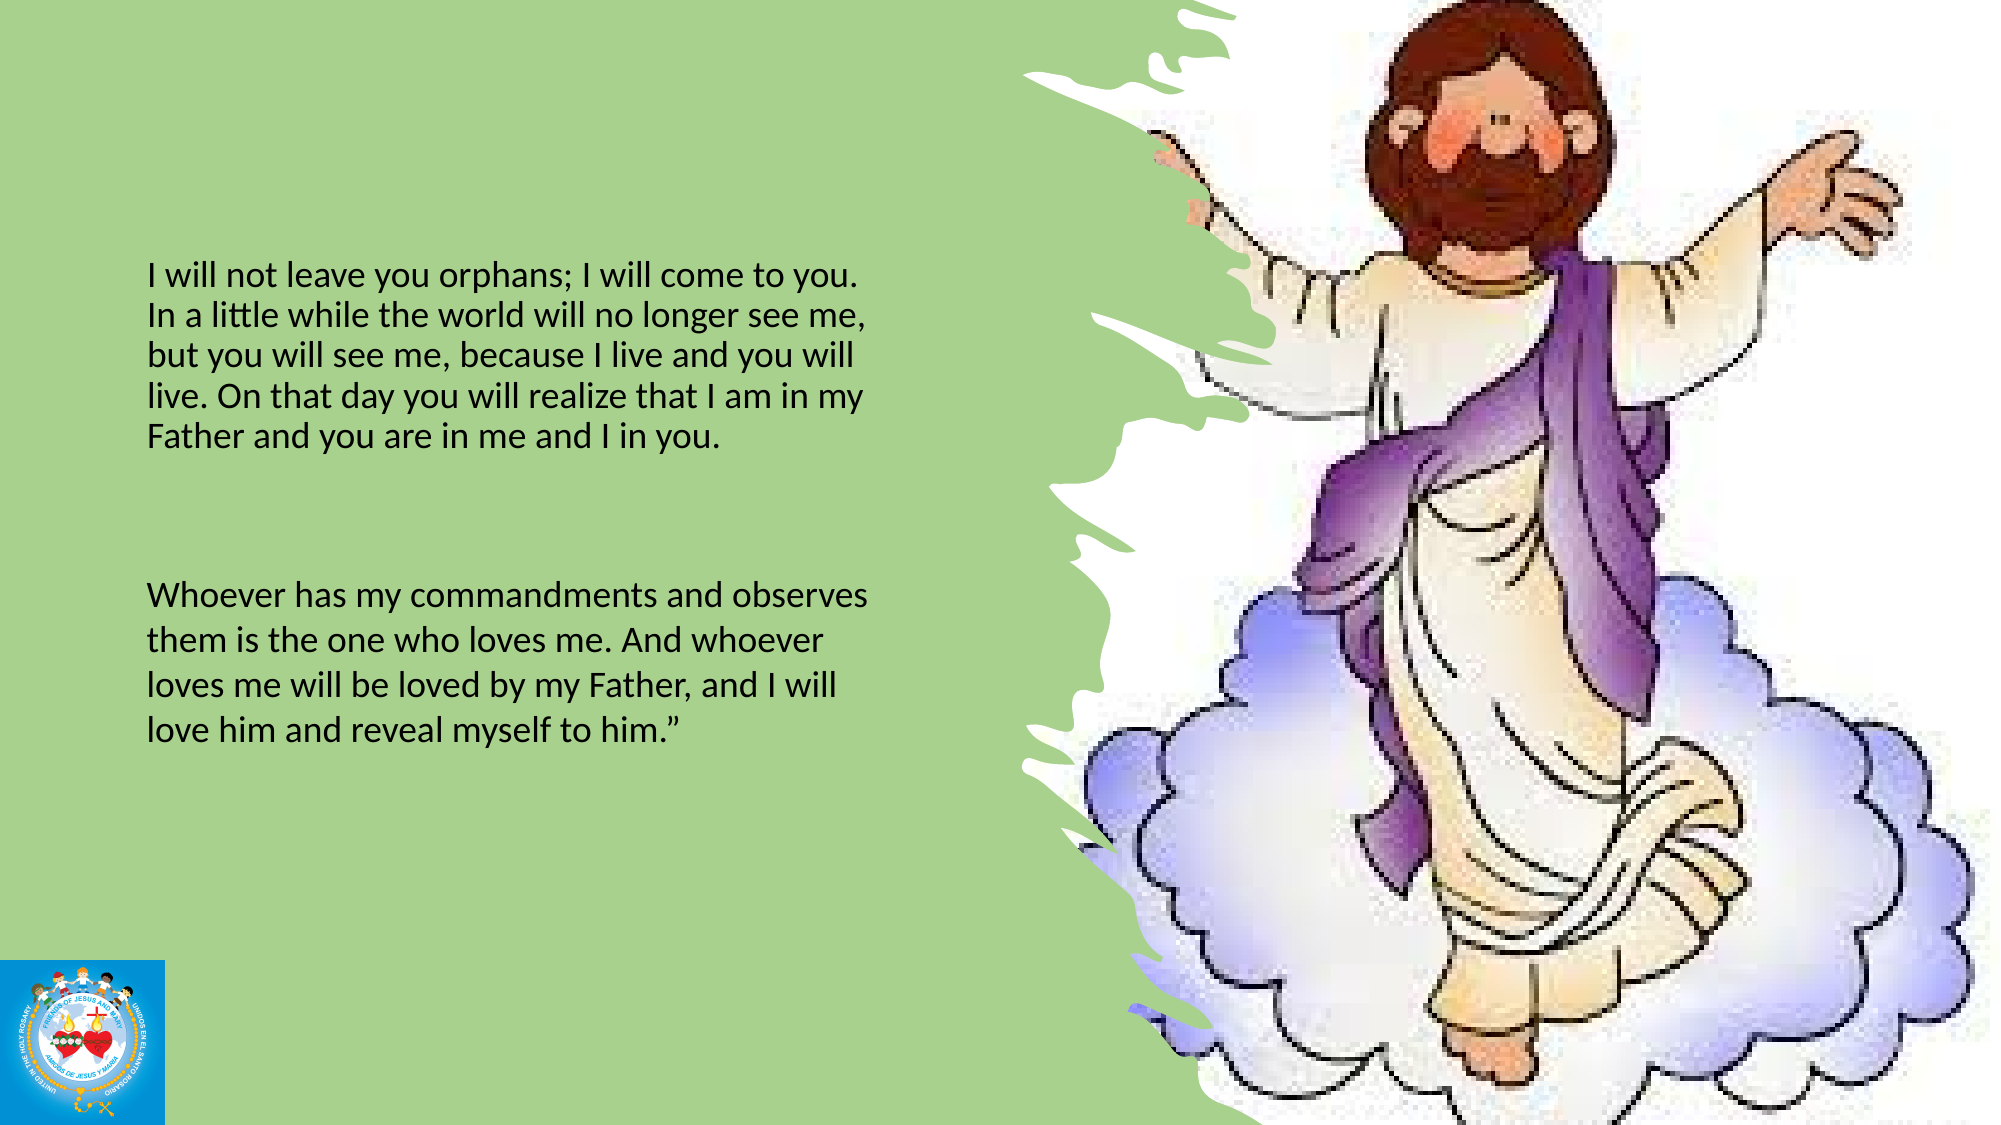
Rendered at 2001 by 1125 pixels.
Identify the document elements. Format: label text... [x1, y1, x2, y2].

picture [1021, 0, 2000, 1125]
text_box I will not leave you orphans; I will come to you. In a little while the world will no longer see me, but you will see me, because I live and you will live. On that day you will realize that I am in my Father and you are in me and I in you. [131, 247, 890, 479]
picture [18, 968, 147, 1111]
text_box Whoever has my commandments and observes them is the one who loves me. And whoever loves me will be loved by my Father, and I will love him and reveal myself to him.” [131, 562, 890, 758]
text_box [0, 0, 1021, 1125]
